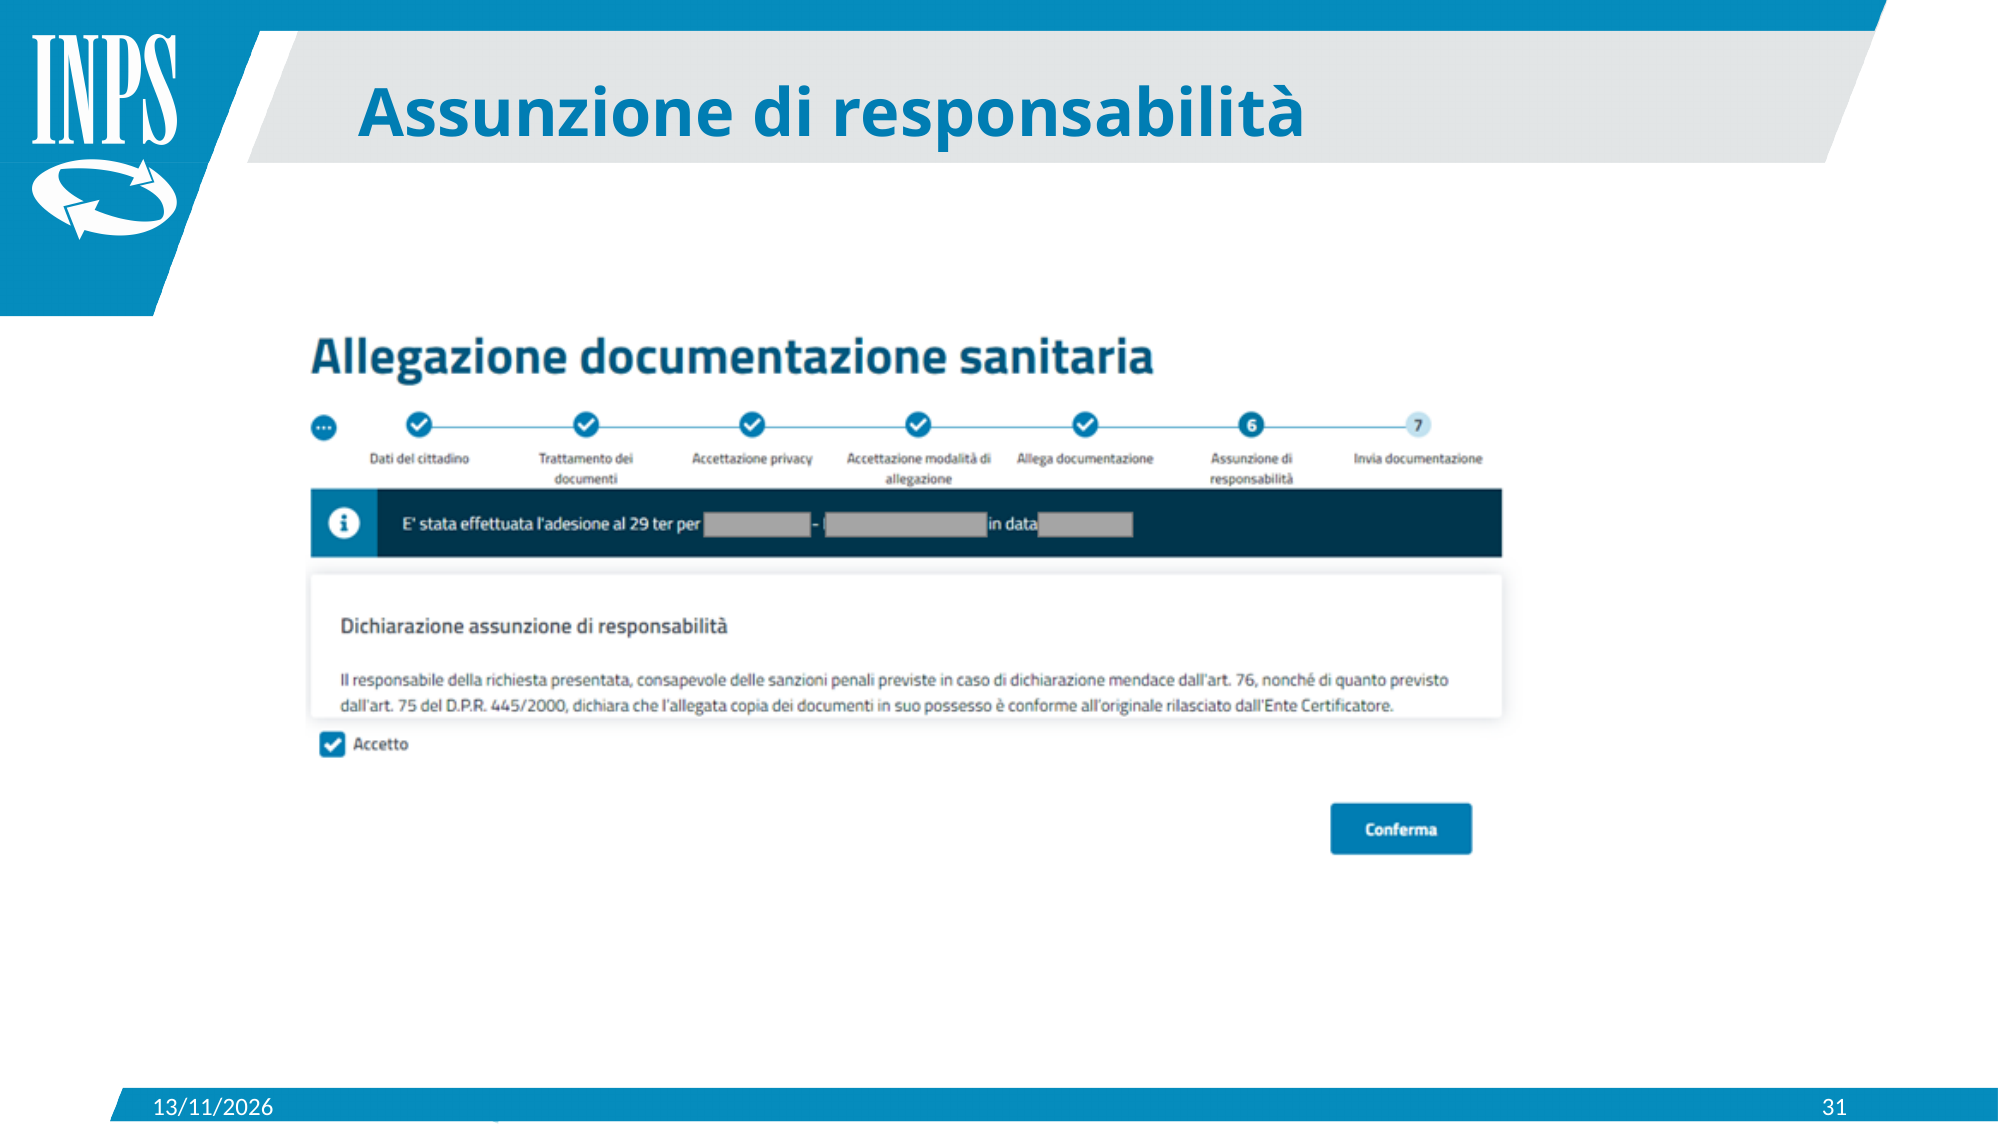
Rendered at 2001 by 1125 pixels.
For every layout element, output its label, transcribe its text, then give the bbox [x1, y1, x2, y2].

picture [68, 169, 176, 238]
picture [33, 36, 55, 143]
picture [33, 160, 151, 224]
picture [0, 0, 1998, 1124]
picture [59, 36, 98, 143]
picture [102, 36, 140, 143]
picture [143, 35, 176, 144]
picture [166, 36, 175, 78]
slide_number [137, 1075, 588, 1125]
footer [662, 1075, 1338, 1125]
slide_number 31 [1412, 1075, 1863, 1125]
title Assunzione di responsabilità [343, 59, 1863, 170]
